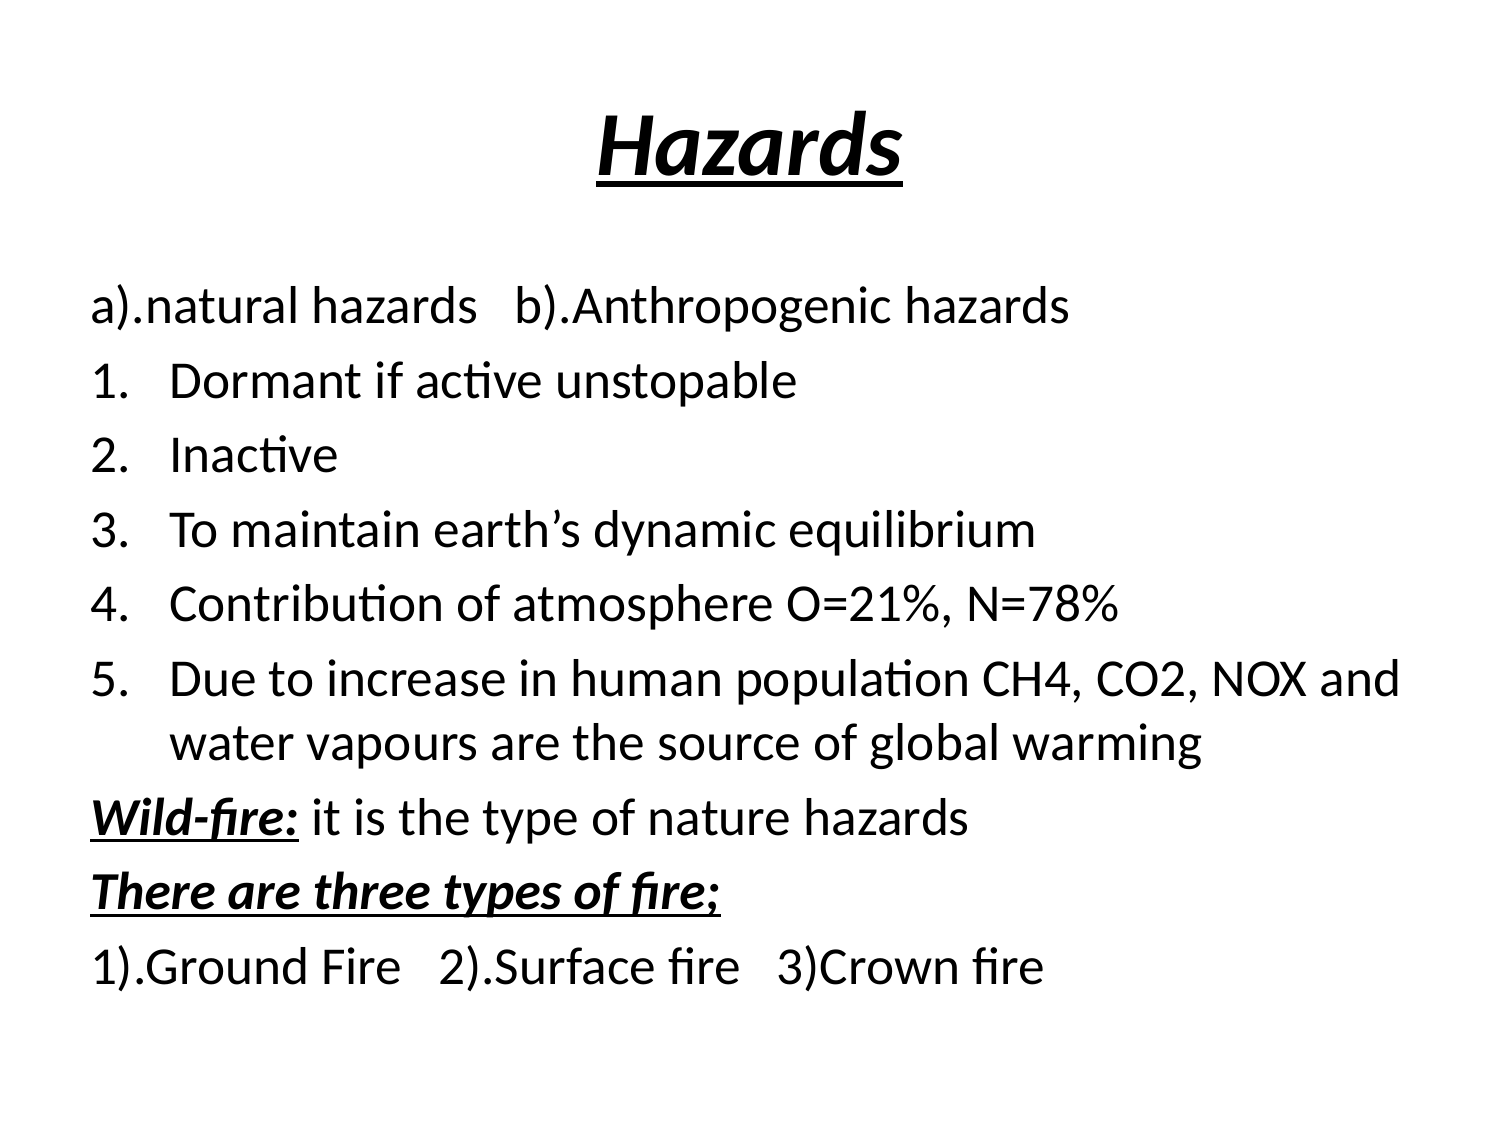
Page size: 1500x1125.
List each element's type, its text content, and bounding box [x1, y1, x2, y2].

list a).natural hazards b).Anthropogenic hazards Dormant if active unstopable Inactive To maintain earth’s dynamic equilibrium Contribution of atmosphere O=21%, N=78% Due to increase in human population CH4, CO2, NOX and water vapours are the source of global warming Wild-fire: it is the type of nature hazards There are three types of fire; 1).Ground Fire 2).Surface fire 3)Crown fire [75, 262, 1425, 1005]
title Hazards [75, 45, 1425, 233]
